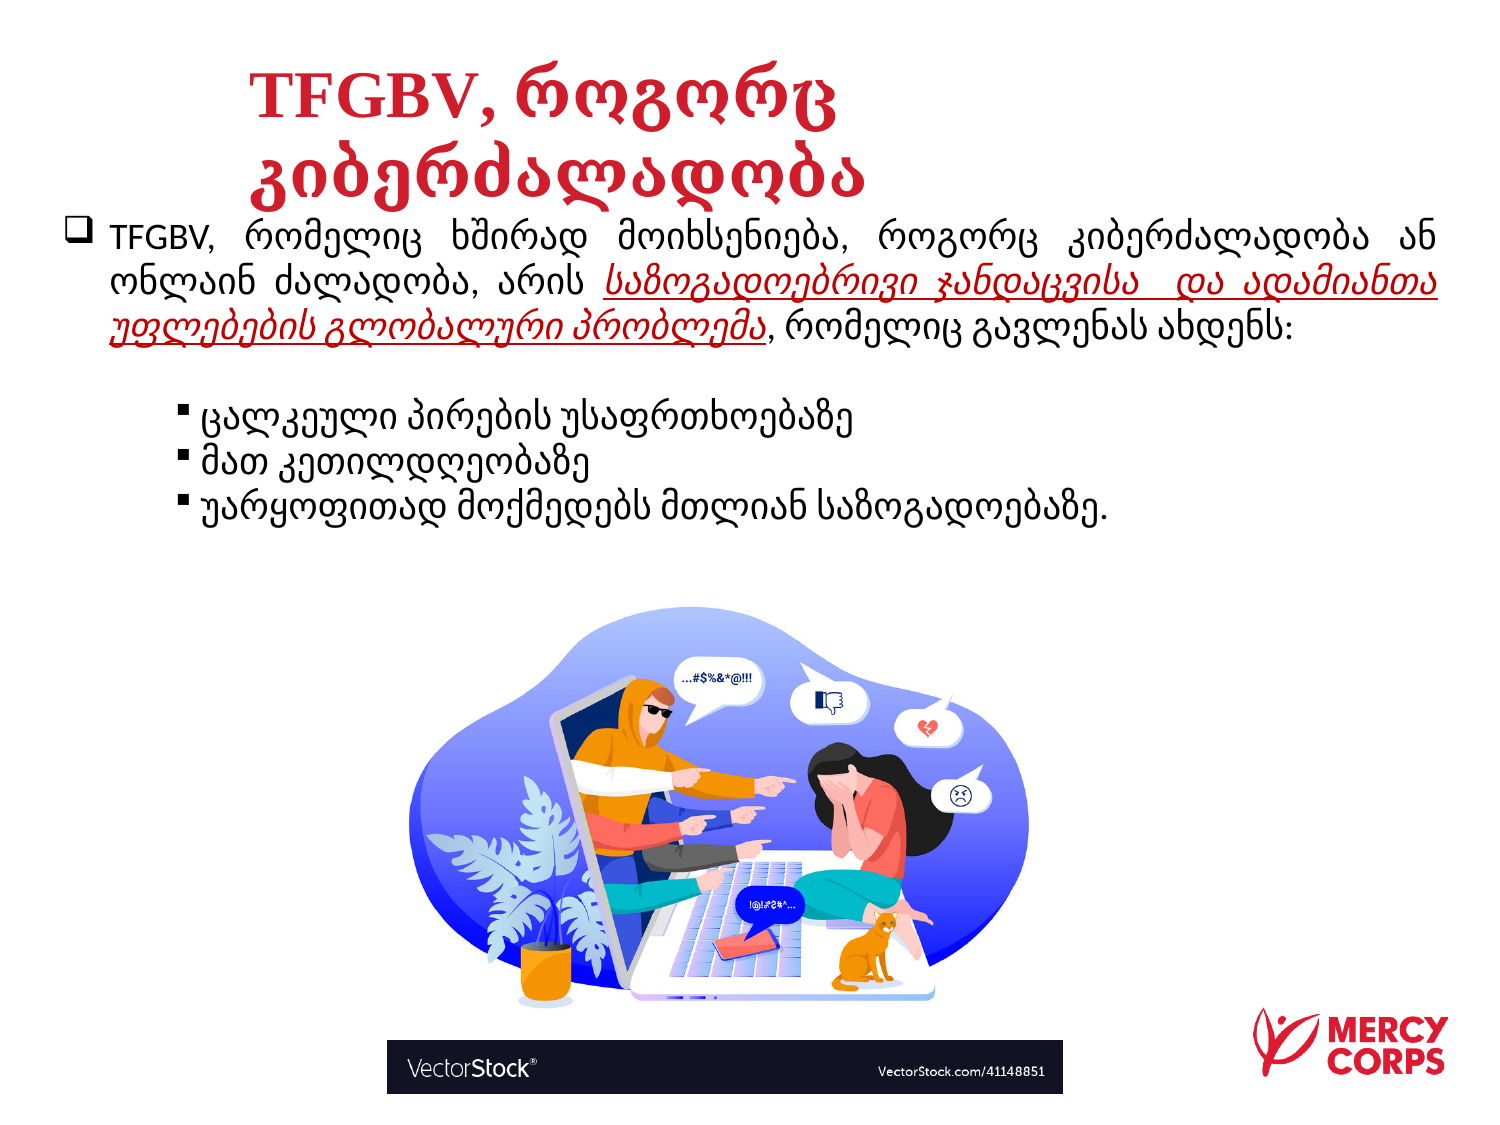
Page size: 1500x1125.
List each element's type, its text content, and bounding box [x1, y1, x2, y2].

picture [387, 567, 1063, 1095]
title TFGBV, როგორც კიბერძალადობა [249, 50, 1438, 132]
picture [1253, 1007, 1449, 1077]
list TFGBV, რომელიც ხშირად მოიხსენიება, როგორც კიბერძალადობა ან ონლაინ ძალადობა, არის საზოგადოებრივი ჯანდაცვისა და ადამიანთა უფლებების გლობალური პრობლემა, რომელიც გავლენას ახდენს: ცალკეული პირების უსაფრთხოებაზე მათ კეთილდღეობაზე უარყოფითად მოქმედებს მთლიან საზოგადოებაზე. [62, 212, 1438, 580]
